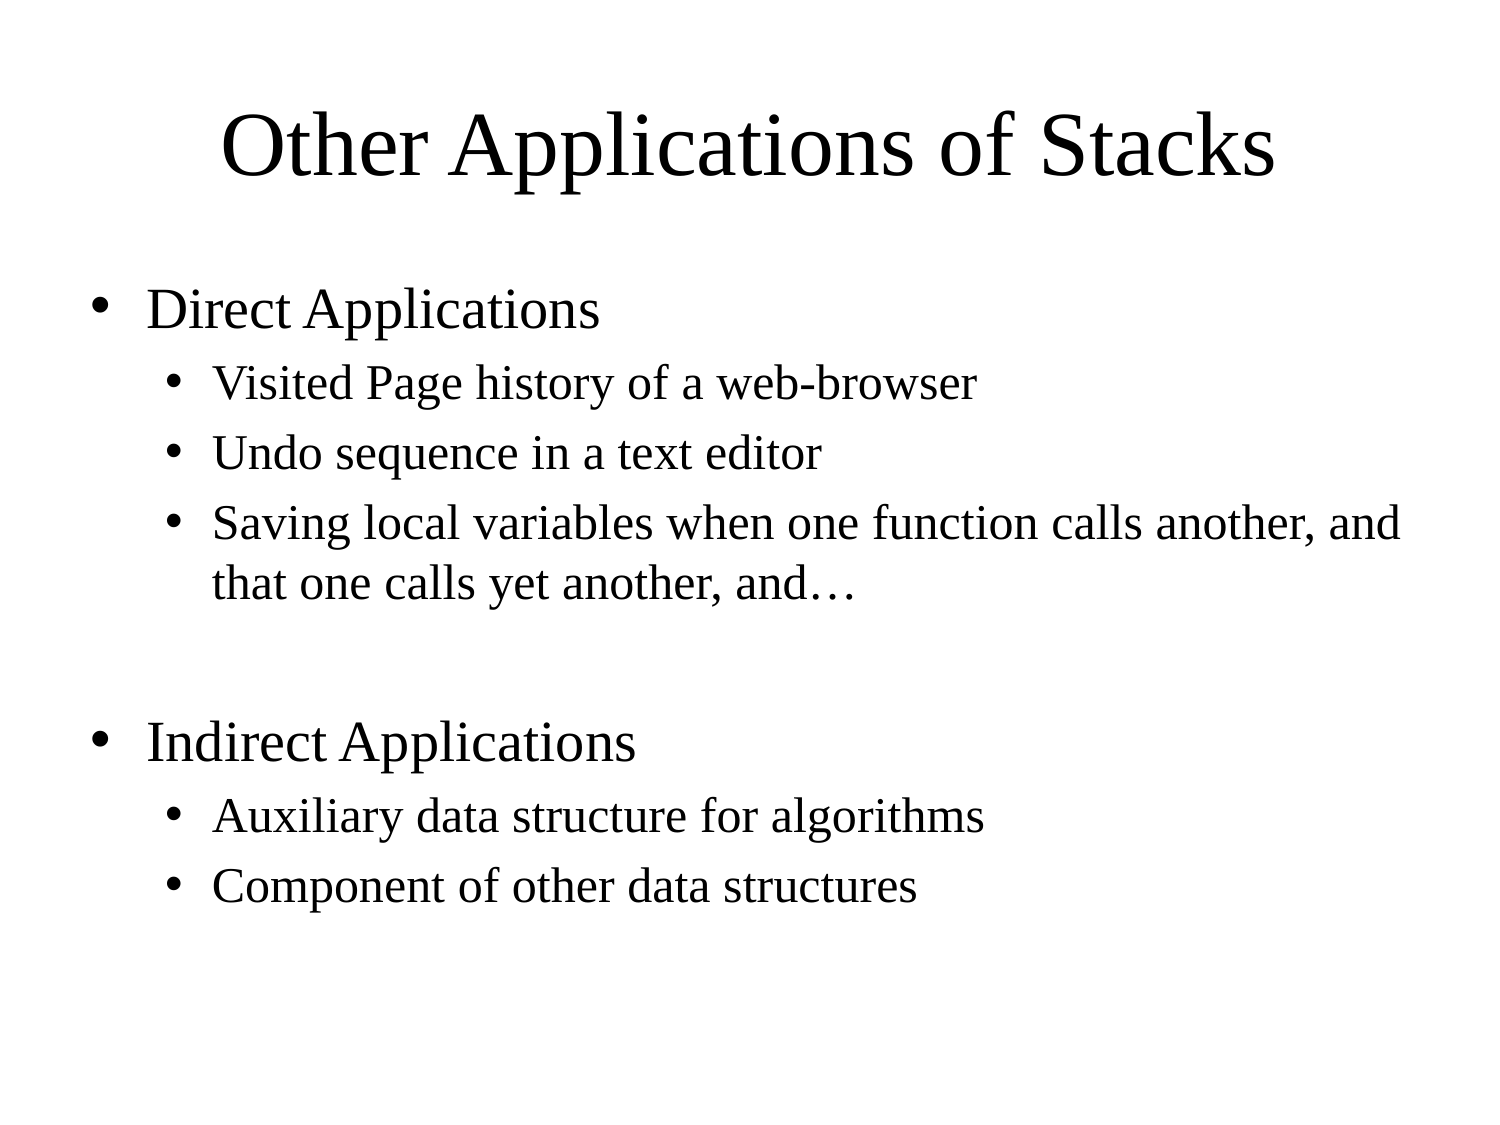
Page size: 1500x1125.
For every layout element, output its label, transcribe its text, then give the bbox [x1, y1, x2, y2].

list Direct Applications Visited Page history of a web-browser Undo sequence in a text editor Saving local variables when one function calls another, and that one calls yet another, and… Indirect Applications Auxiliary data structure for algorithms Component of other data structures [75, 262, 1425, 1005]
title Other Applications of Stacks [75, 45, 1425, 233]
